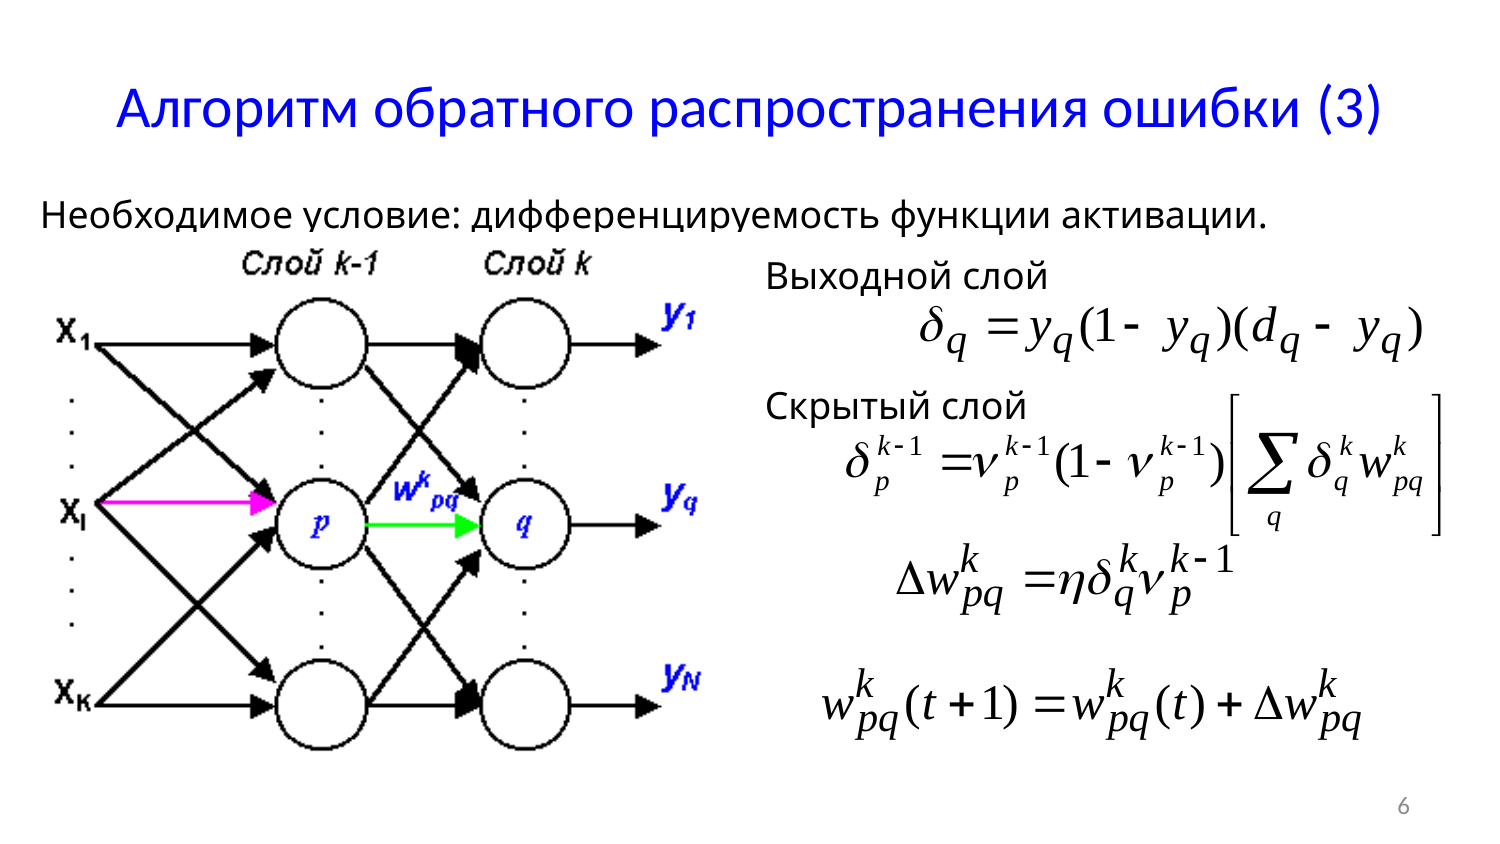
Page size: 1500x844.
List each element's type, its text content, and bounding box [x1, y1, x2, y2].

title Алгоритм обратного распространения ошибки (3) [75, 33, 1425, 175]
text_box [812, 656, 1372, 753]
picture [29, 232, 752, 753]
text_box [912, 291, 1434, 375]
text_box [887, 531, 1242, 628]
text_box Скрытый слой [755, 374, 913, 435]
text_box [837, 386, 1459, 545]
text_box Необходимое условие: дифференцируемость функции активации. [24, 184, 1475, 244]
text_box Выходной слой [755, 244, 1163, 305]
slide_number 6 [1074, 782, 1425, 827]
